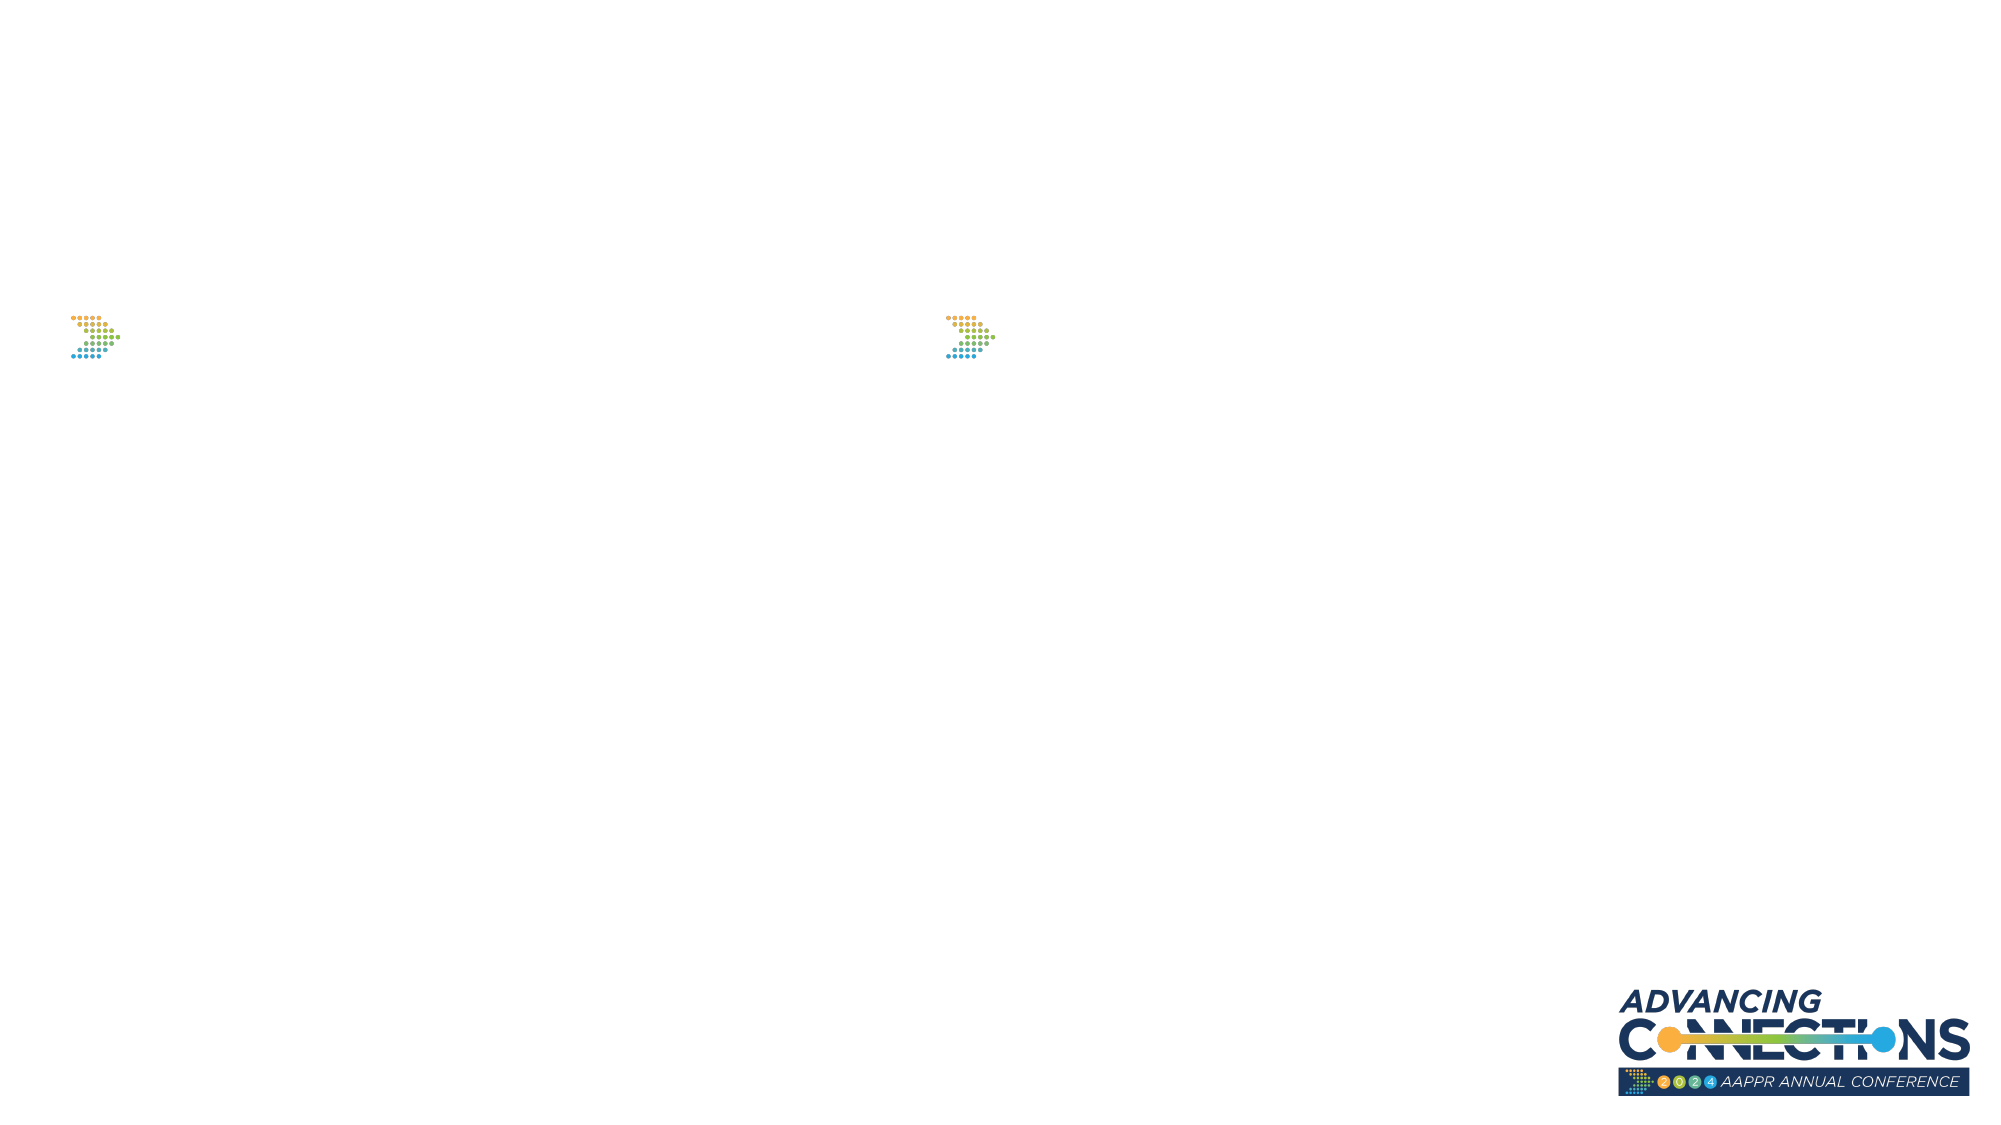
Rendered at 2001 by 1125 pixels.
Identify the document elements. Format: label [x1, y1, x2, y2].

picture [1561, 944, 2001, 1125]
picture [939, 306, 1002, 368]
picture [64, 306, 127, 368]
